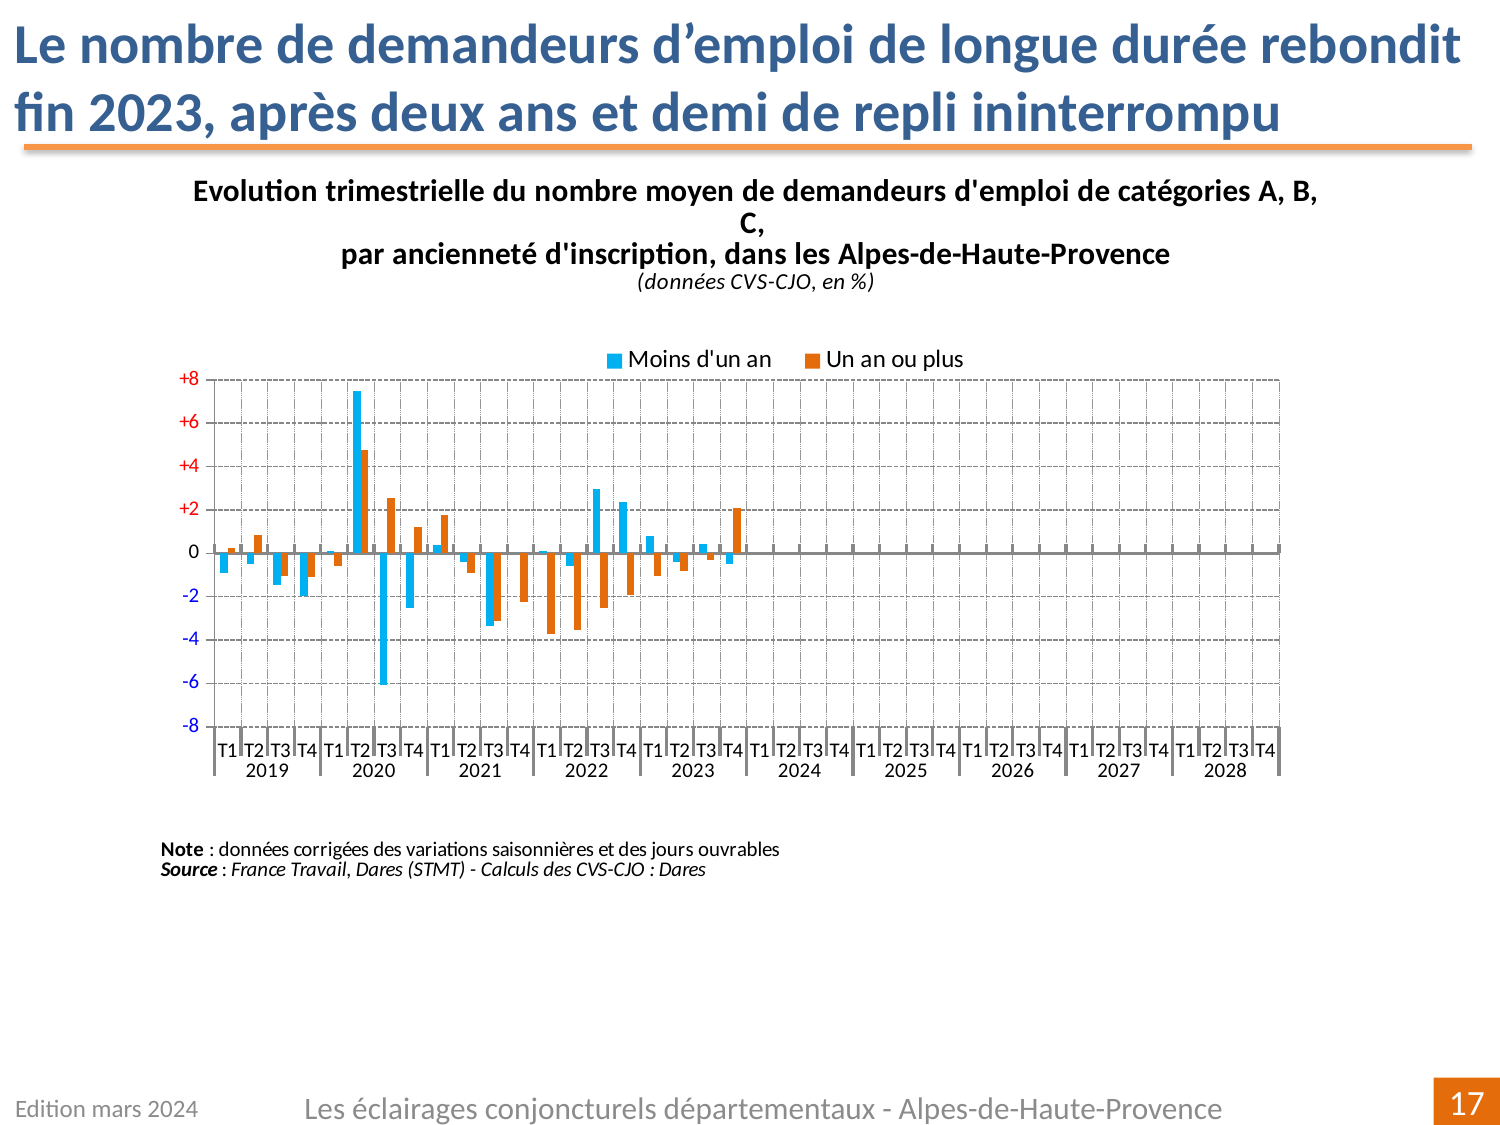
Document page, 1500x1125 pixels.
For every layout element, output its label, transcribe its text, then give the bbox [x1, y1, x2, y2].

chart [134, 170, 1366, 955]
text_box Le nombre de demandeurs d’emploi de longue durée rebondit fin 2023, après deux ans et demi de repli ininterrompu [0, 0, 1500, 150]
slide_number 17 [1433, 1077, 1500, 1125]
slide_number Edition mars 2024 [0, 1077, 350, 1125]
footer Les éclairages conjoncturels départementaux - Alpes-de-Haute-Provence [350, 1077, 1249, 1125]
